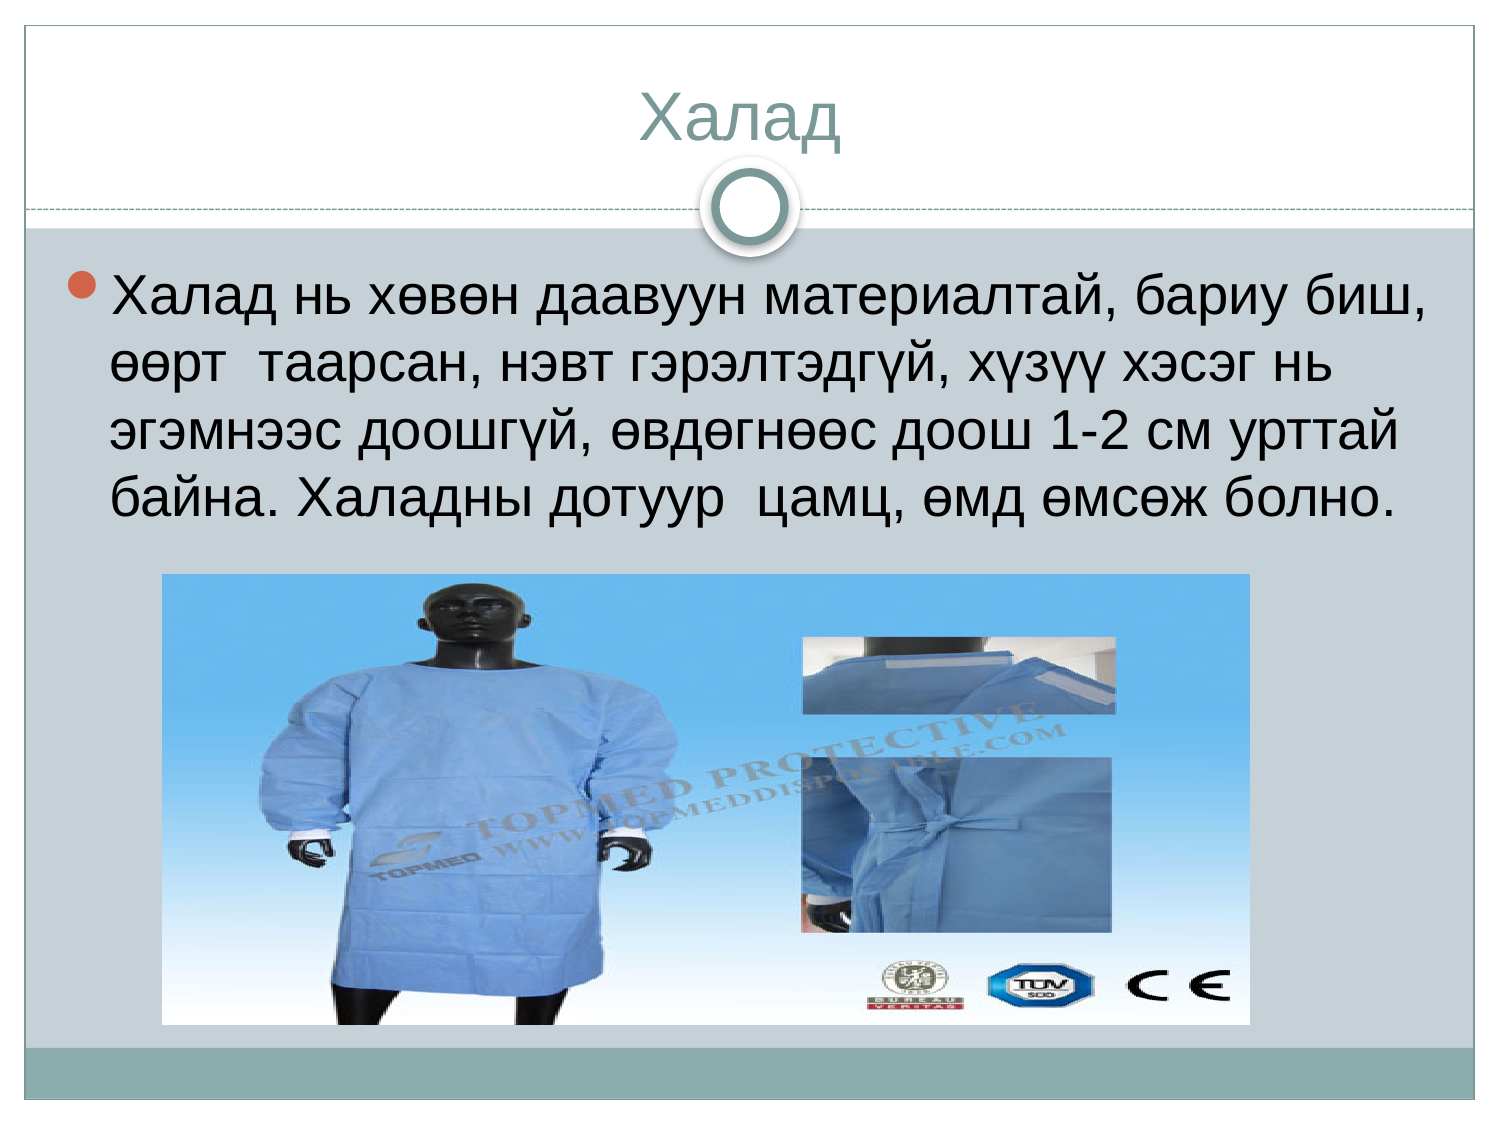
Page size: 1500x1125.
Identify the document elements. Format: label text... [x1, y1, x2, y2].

picture [162, 574, 1251, 1026]
list Халад нь хөвөн даавуун материалтай, бариу биш, өөрт таарсан, нэвт гэрэлтэдгүй, хүзүү хэсэг нь эгэмнээс доошгүй, өвдөгнөөс доош 1-2 см урттай байна. Халадны дотуур цамц, өмд өмсөж болно. [49, 250, 1445, 1001]
title Халад [49, 37, 1450, 162]
